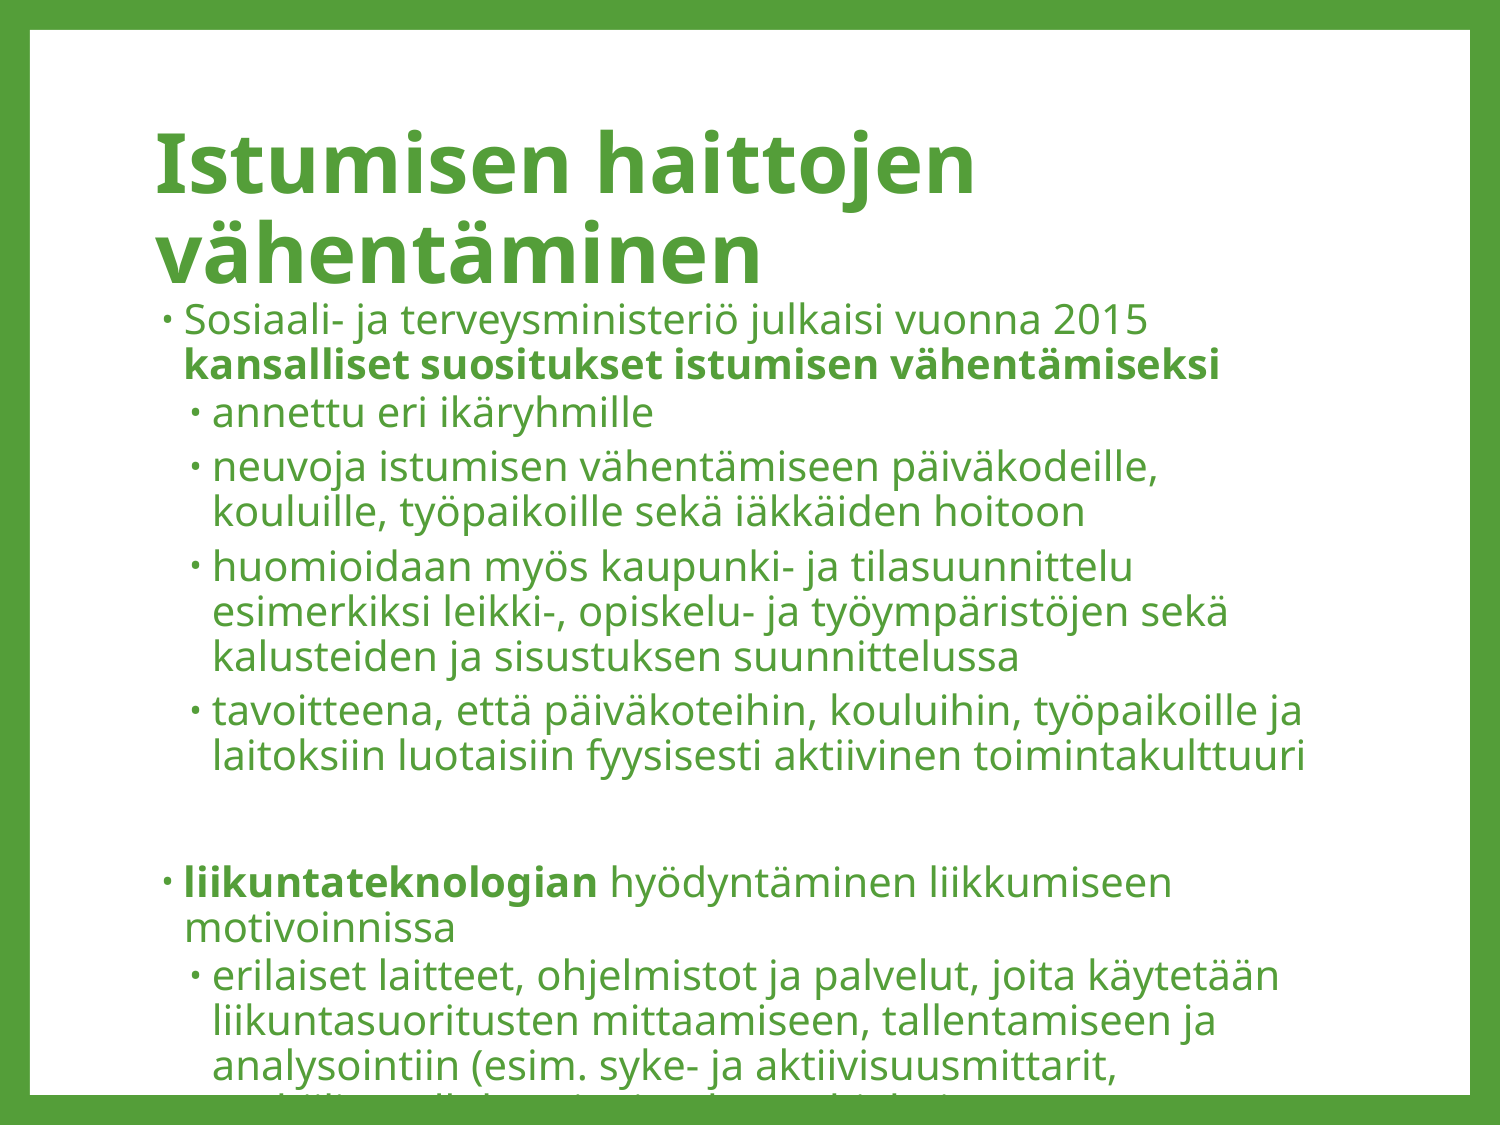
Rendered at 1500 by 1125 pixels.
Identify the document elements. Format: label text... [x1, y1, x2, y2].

list Sosiaali- ja terveysministeriö julkaisi vuonna 2015 kansalliset suositukset istumisen vähentämiseksi annettu eri ikäryhmille neuvoja istumisen vähentämiseen päiväkodeille, kouluille, työpaikoille sekä iäkkäiden hoitoon huomioidaan myös kaupunki- ja tilasuunnittelu esimerkiksi leikki-, opiskelu- ja työympäristöjen sekä kalusteiden ja sisustuksen suunnittelussa tavoitteena, että päiväkoteihin, kouluihin, työpaikoille ja laitoksiin luotaisiin fyysisesti aktiivinen toimintakulttuuri liikuntateknologian hyödyntäminen liikkumiseen motivoinnissa erilaiset laitteet, ohjelmistot ja palvelut, joita käytetään liikuntasuoritusten mittaamiseen, tallentamiseen ja analysointiin (esim. syke- ja aktiivisuusmittarit, mobiilisovellukset ja tietokoneohjelmistot) [140, 290, 1356, 954]
title Istumisen haittojen vähentäminen [140, 99, 1356, 290]
